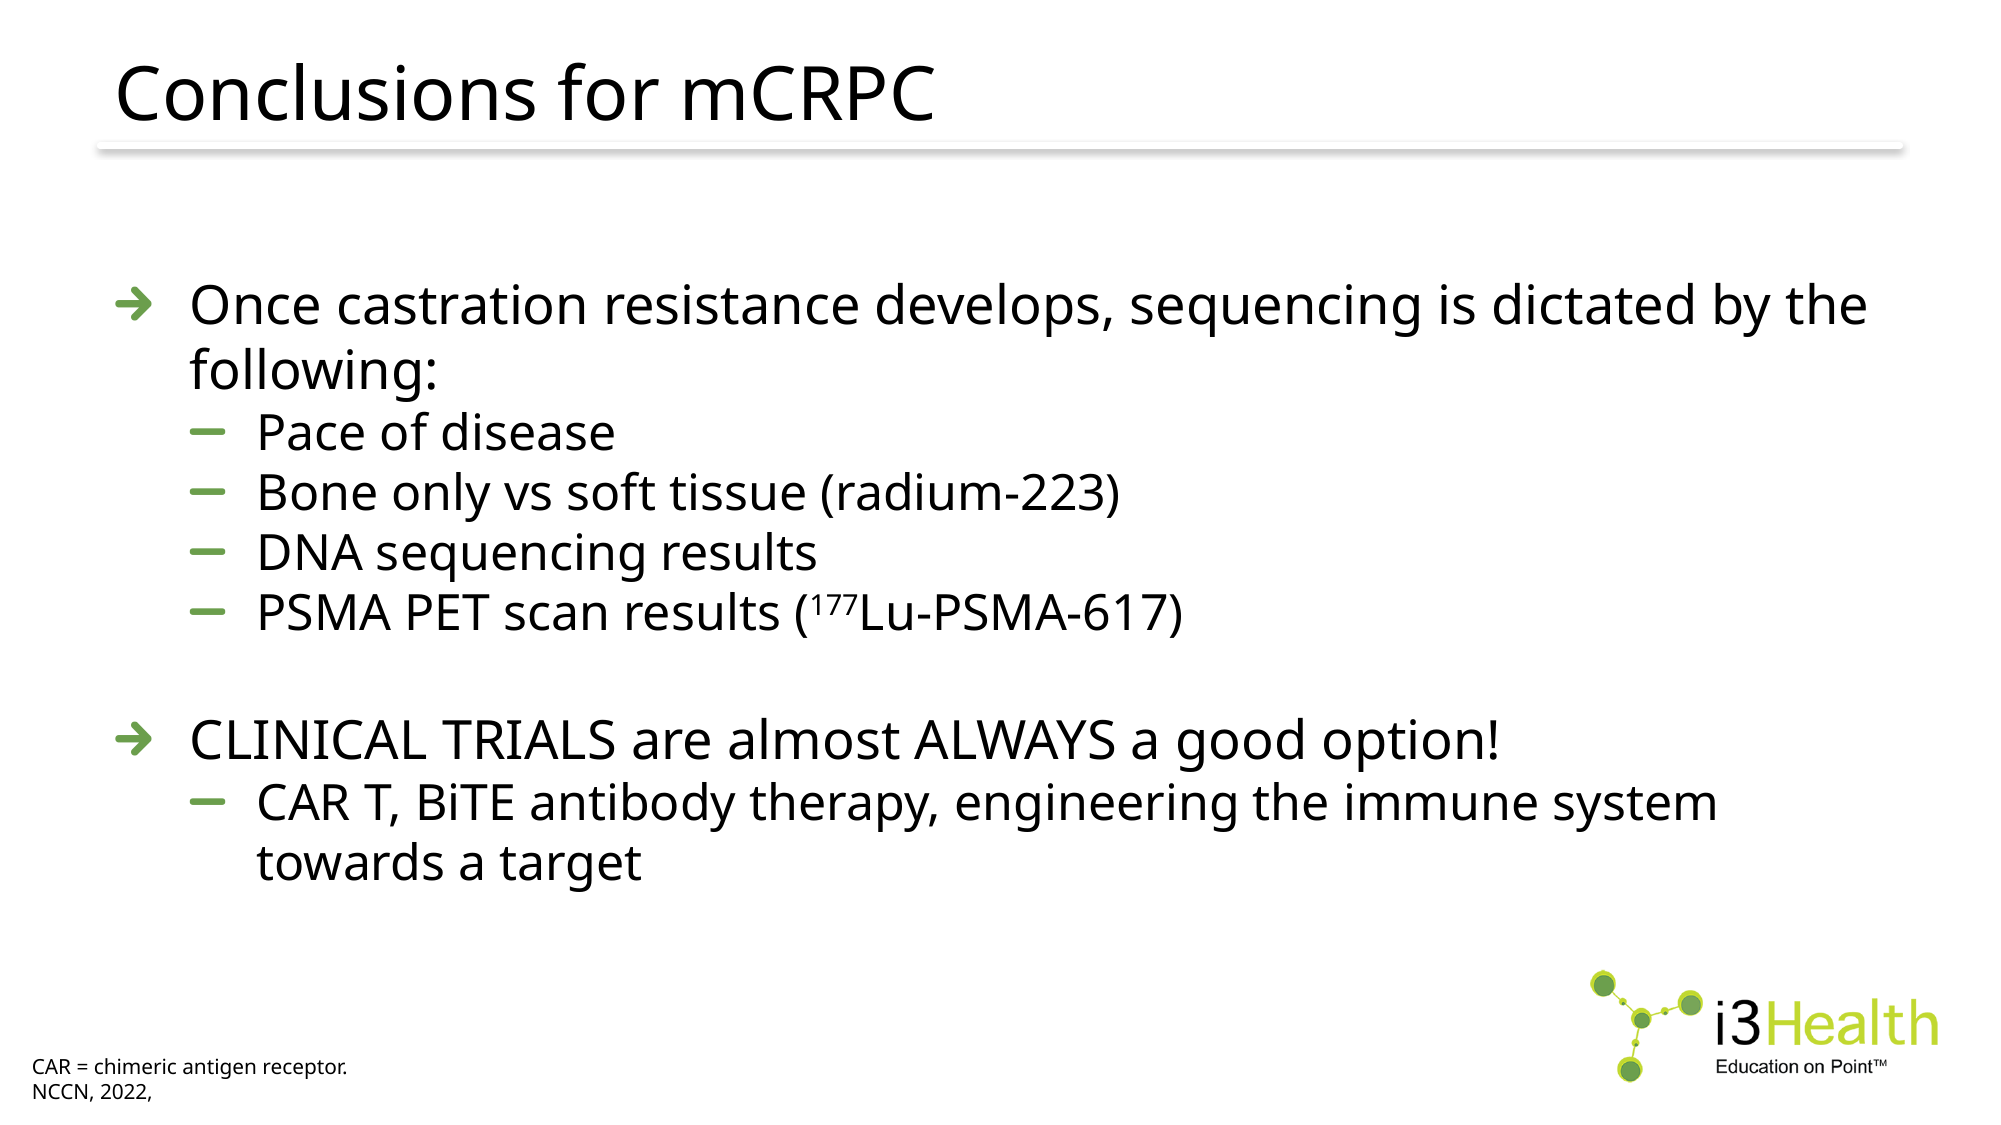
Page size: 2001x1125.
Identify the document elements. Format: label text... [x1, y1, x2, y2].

list Once castration resistance develops, sequencing is dictated by the following: Pace of disease Bone only vs soft tissue (radium-223) DNA sequencing results PSMA PET scan results (177Lu-PSMA-617) CLINICAL TRIALS are almost ALWAYS a good option! CAR T, BiTE antibody therapy, engineering the immune system towards a target [99, 263, 1900, 981]
picture [189, 473, 226, 509]
picture [189, 413, 226, 449]
title Conclusions for mCRPC [99, 38, 1900, 145]
picture [189, 593, 226, 629]
picture [1575, 952, 1956, 1109]
picture [114, 284, 153, 323]
picture [114, 719, 153, 758]
picture [189, 783, 226, 819]
picture [189, 533, 226, 569]
list CAR = chimeric antigen receptor. NCCN, 2022, [31, 1053, 359, 1104]
